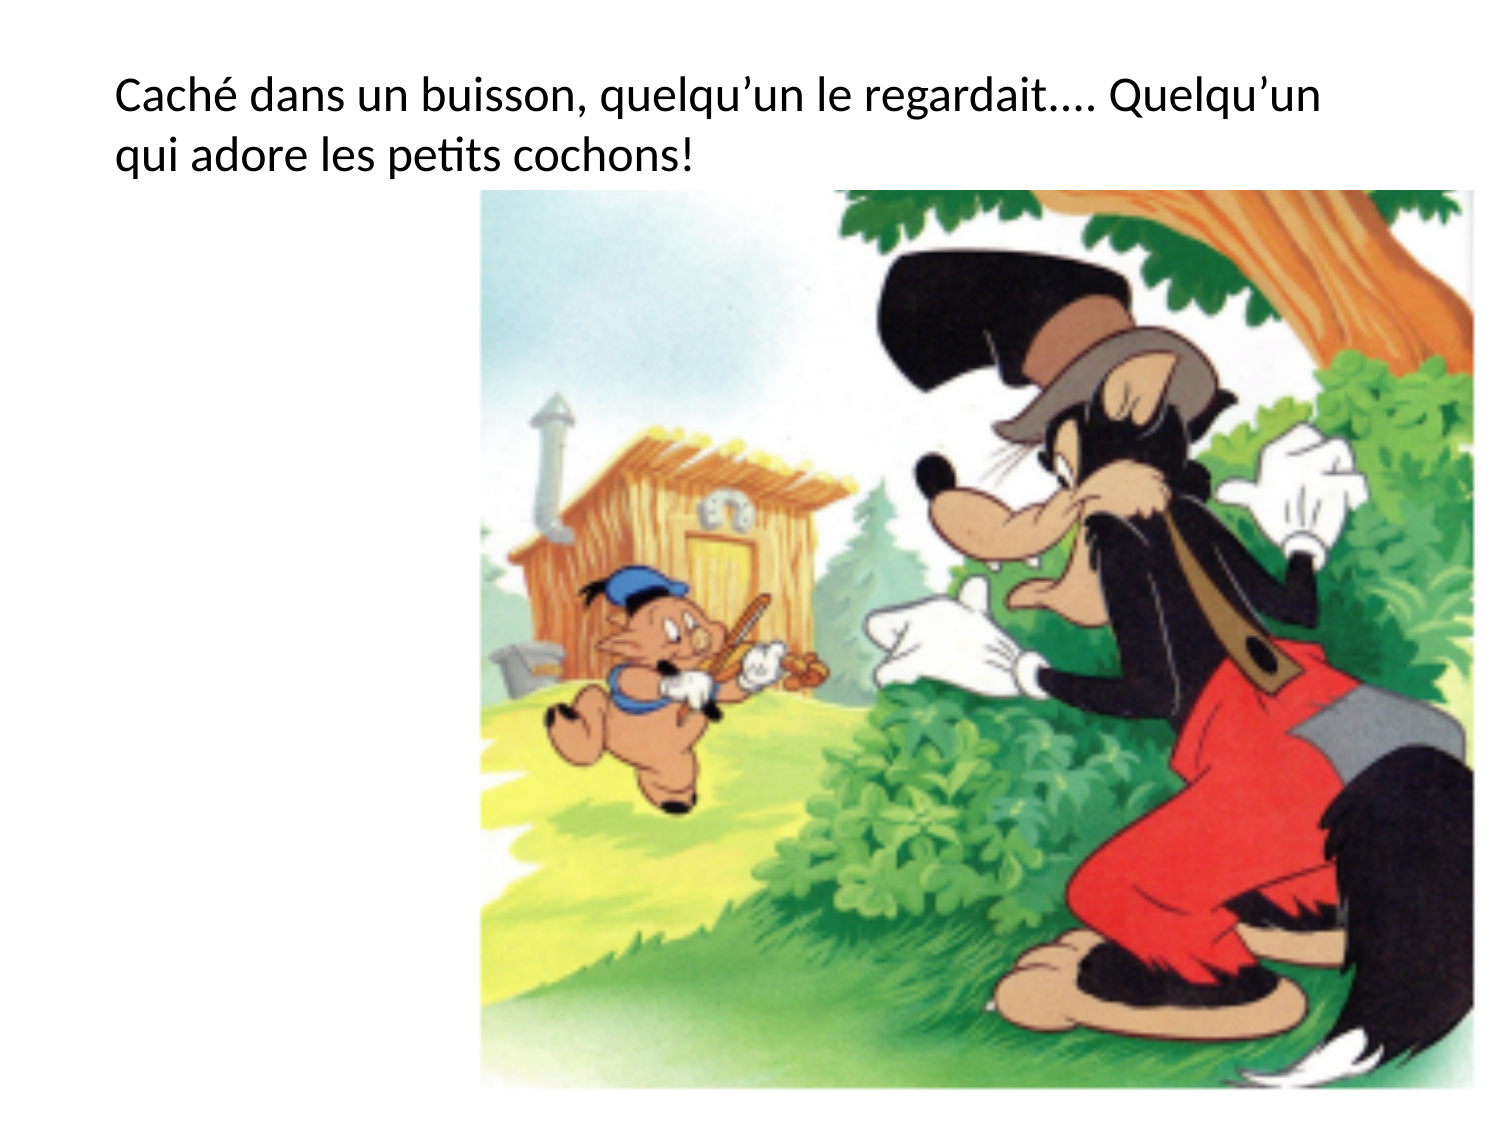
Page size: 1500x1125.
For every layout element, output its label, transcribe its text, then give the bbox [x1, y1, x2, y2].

picture [478, 190, 1483, 1094]
text_box Caché dans un buisson, quelqu’un le regardait.... Quelqu’un qui adore les petits cochons! [100, 53, 1353, 189]
